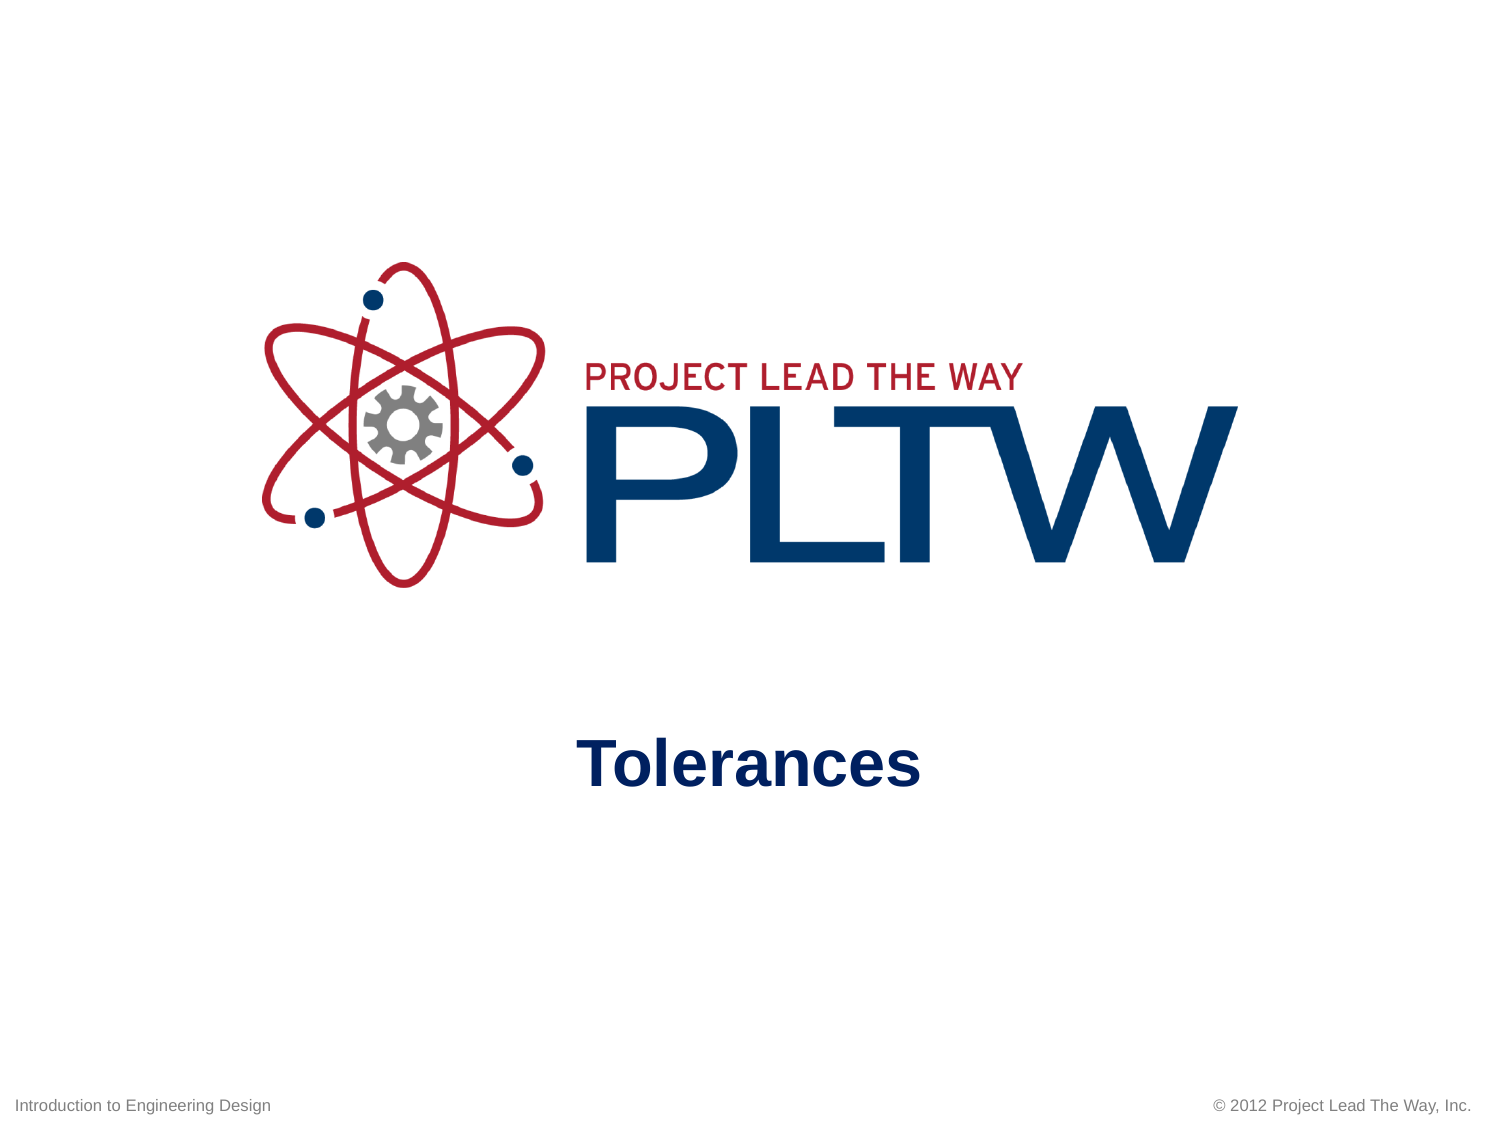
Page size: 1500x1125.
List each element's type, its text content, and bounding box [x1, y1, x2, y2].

picture [262, 262, 1238, 588]
text_box Tolerances [224, 712, 1275, 850]
text_box Introduction to Engineering Design [0, 1087, 363, 1125]
text_box © 2012 Project Lead The Way, Inc. [1124, 1087, 1488, 1125]
